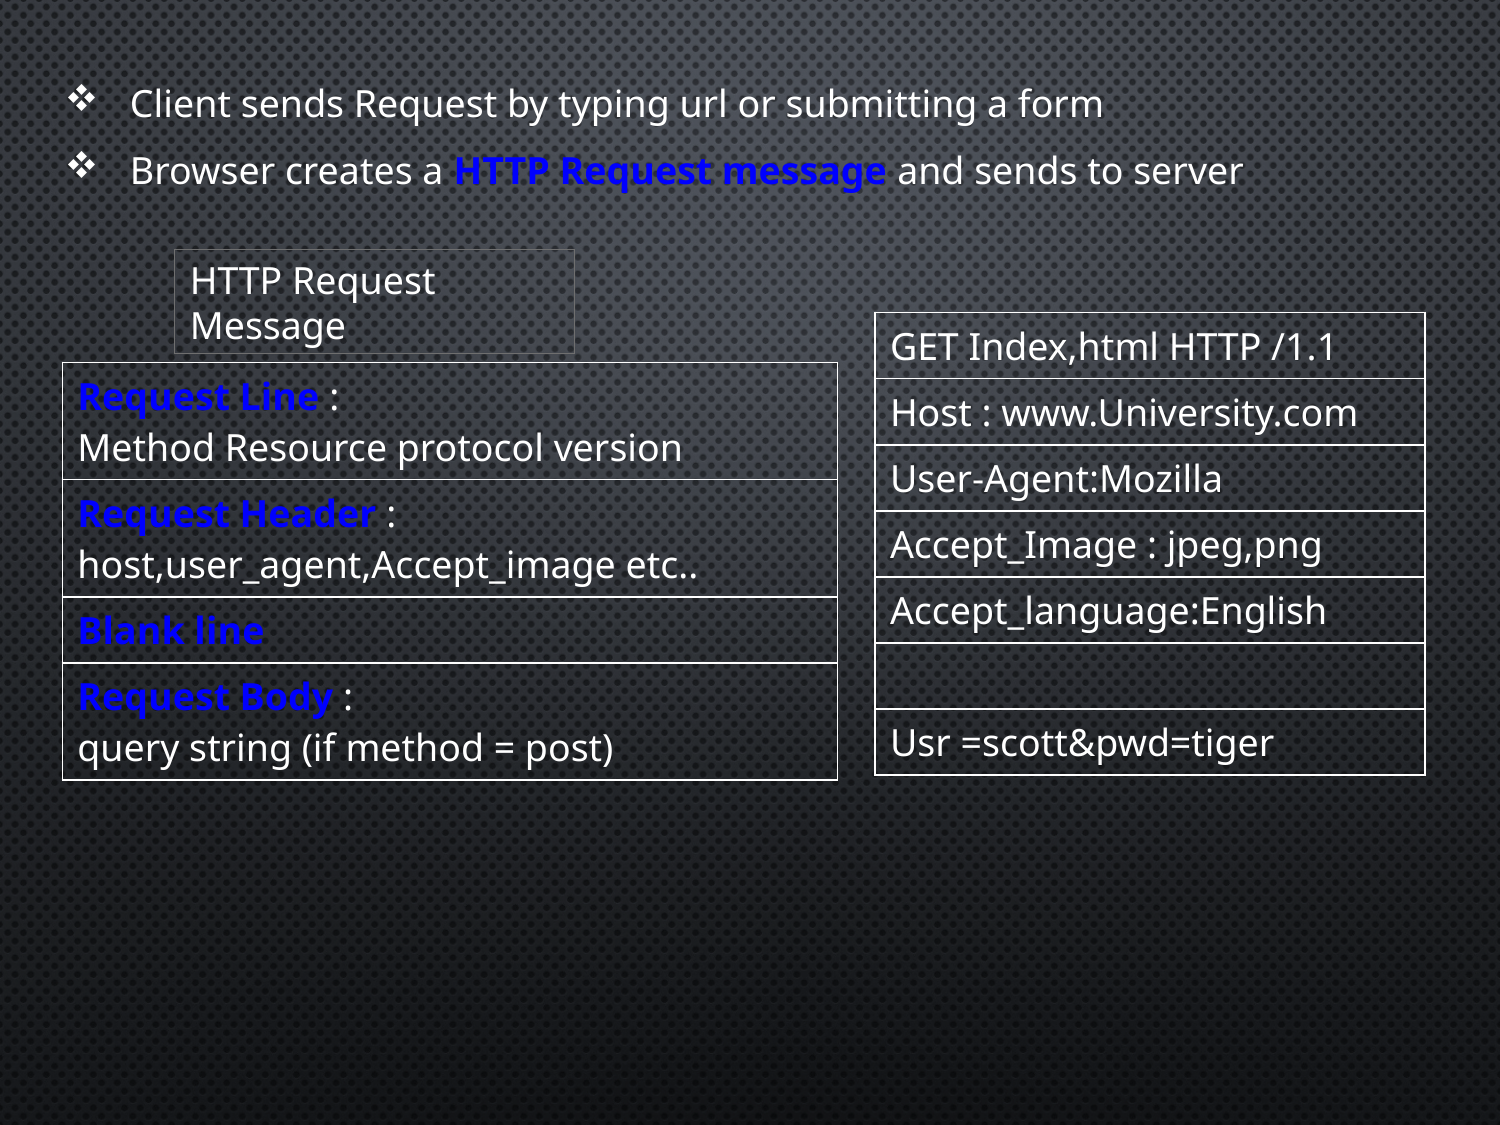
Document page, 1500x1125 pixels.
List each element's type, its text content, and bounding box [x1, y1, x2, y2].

table_cell Accept_language:English [876, 578, 1424, 642]
text_box Client sends Request by typing url or submitting a form Browser creates a HTTP Request message and sends to server [49, 49, 1463, 200]
table_cell Request Header : host,user_agent,Accept_image etc.. [63, 480, 837, 596]
text_box HTTP Request Message [174, 249, 575, 354]
table_cell Request Body : query string (if method = post) [63, 664, 837, 779]
table_cell Accept_Image : jpeg,png [876, 512, 1424, 576]
table_header GET Index,html HTTP /1.1 [876, 313, 1424, 378]
table_cell Host : www.University.com [876, 379, 1424, 444]
table_cell Usr =scott&pwd=tiger [876, 710, 1424, 774]
table_header Request Line : Method Resource protocol version [63, 363, 837, 479]
table_cell [876, 644, 1424, 708]
table_cell Blank line [63, 598, 837, 662]
table_cell User-Agent:Mozilla [876, 446, 1424, 510]
